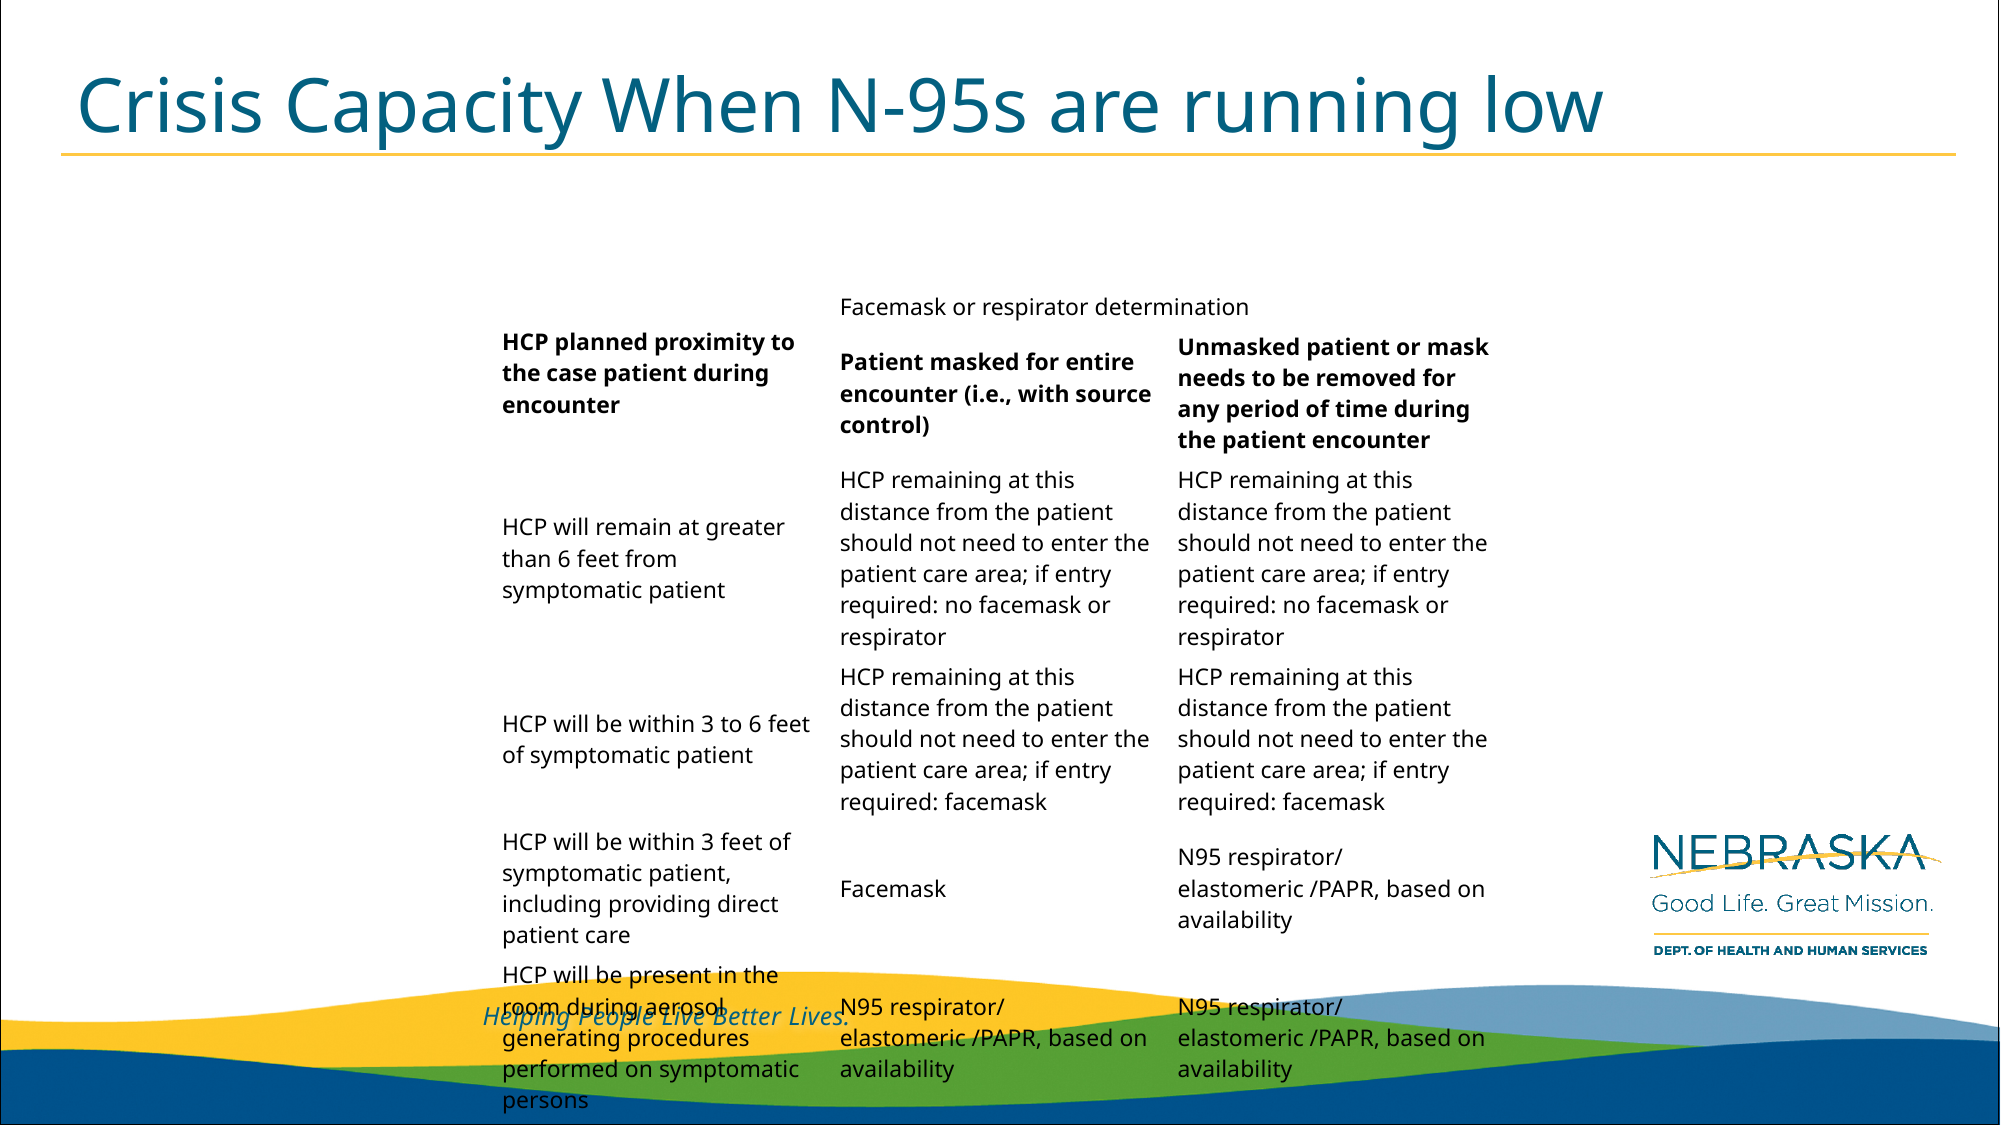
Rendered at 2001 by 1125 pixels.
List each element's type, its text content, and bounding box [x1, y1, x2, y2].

table_cell HCP remaining at this distance from the patient should not need to enter the patient care area; if entry required: facemask [831, 656, 1169, 821]
table_cell HCP remaining at this distance from the patient should not need to enter the patient care area; if entry required: no facemask or respirator [831, 460, 1169, 656]
table_cell N95 respirator/ elastomeric /PAPR, based on availability [1169, 821, 1507, 955]
table_header HCP planned proximity to the case patient during encounter [493, 286, 831, 460]
table_cell Facemask [831, 821, 1169, 955]
table_cell HCP will be within 3 feet of symptomatic patient, including providing direct patient care [493, 821, 831, 955]
title Crisis Capacity When N-95s are running low [61, 59, 1957, 175]
table_cell Unmasked patient or mask needs to be removed for any period of time during the patient encounter [1169, 326, 1507, 460]
table_cell N95 respirator/ elastomeric /PAPR, based on availability [1169, 955, 1507, 1120]
table_cell HCP remaining at this distance from the patient should not need to enter the patient care area; if entry required: facemask [1169, 656, 1507, 821]
table_cell HCP remaining at this distance from the patient should not need to enter the patient care area; if entry required: no facemask or respirator [1169, 460, 1507, 656]
table_cell HCP will be within 3 to 6 feet of symptomatic patient [493, 656, 831, 821]
table_cell N95 respirator/ elastomeric /PAPR, based on availability [831, 955, 1169, 1120]
table_cell Patient masked for entire encounter (i.e., with source control) [831, 326, 1169, 460]
table_cell HCP will remain at greater than 6 feet from symptomatic patient [493, 460, 831, 656]
picture [1, 0, 1998, 1124]
table_cell HCP will be present in the room during aerosol generating procedures performed on symptomatic persons [493, 955, 831, 1120]
table_header Facemask or respirator determination [831, 286, 1507, 326]
